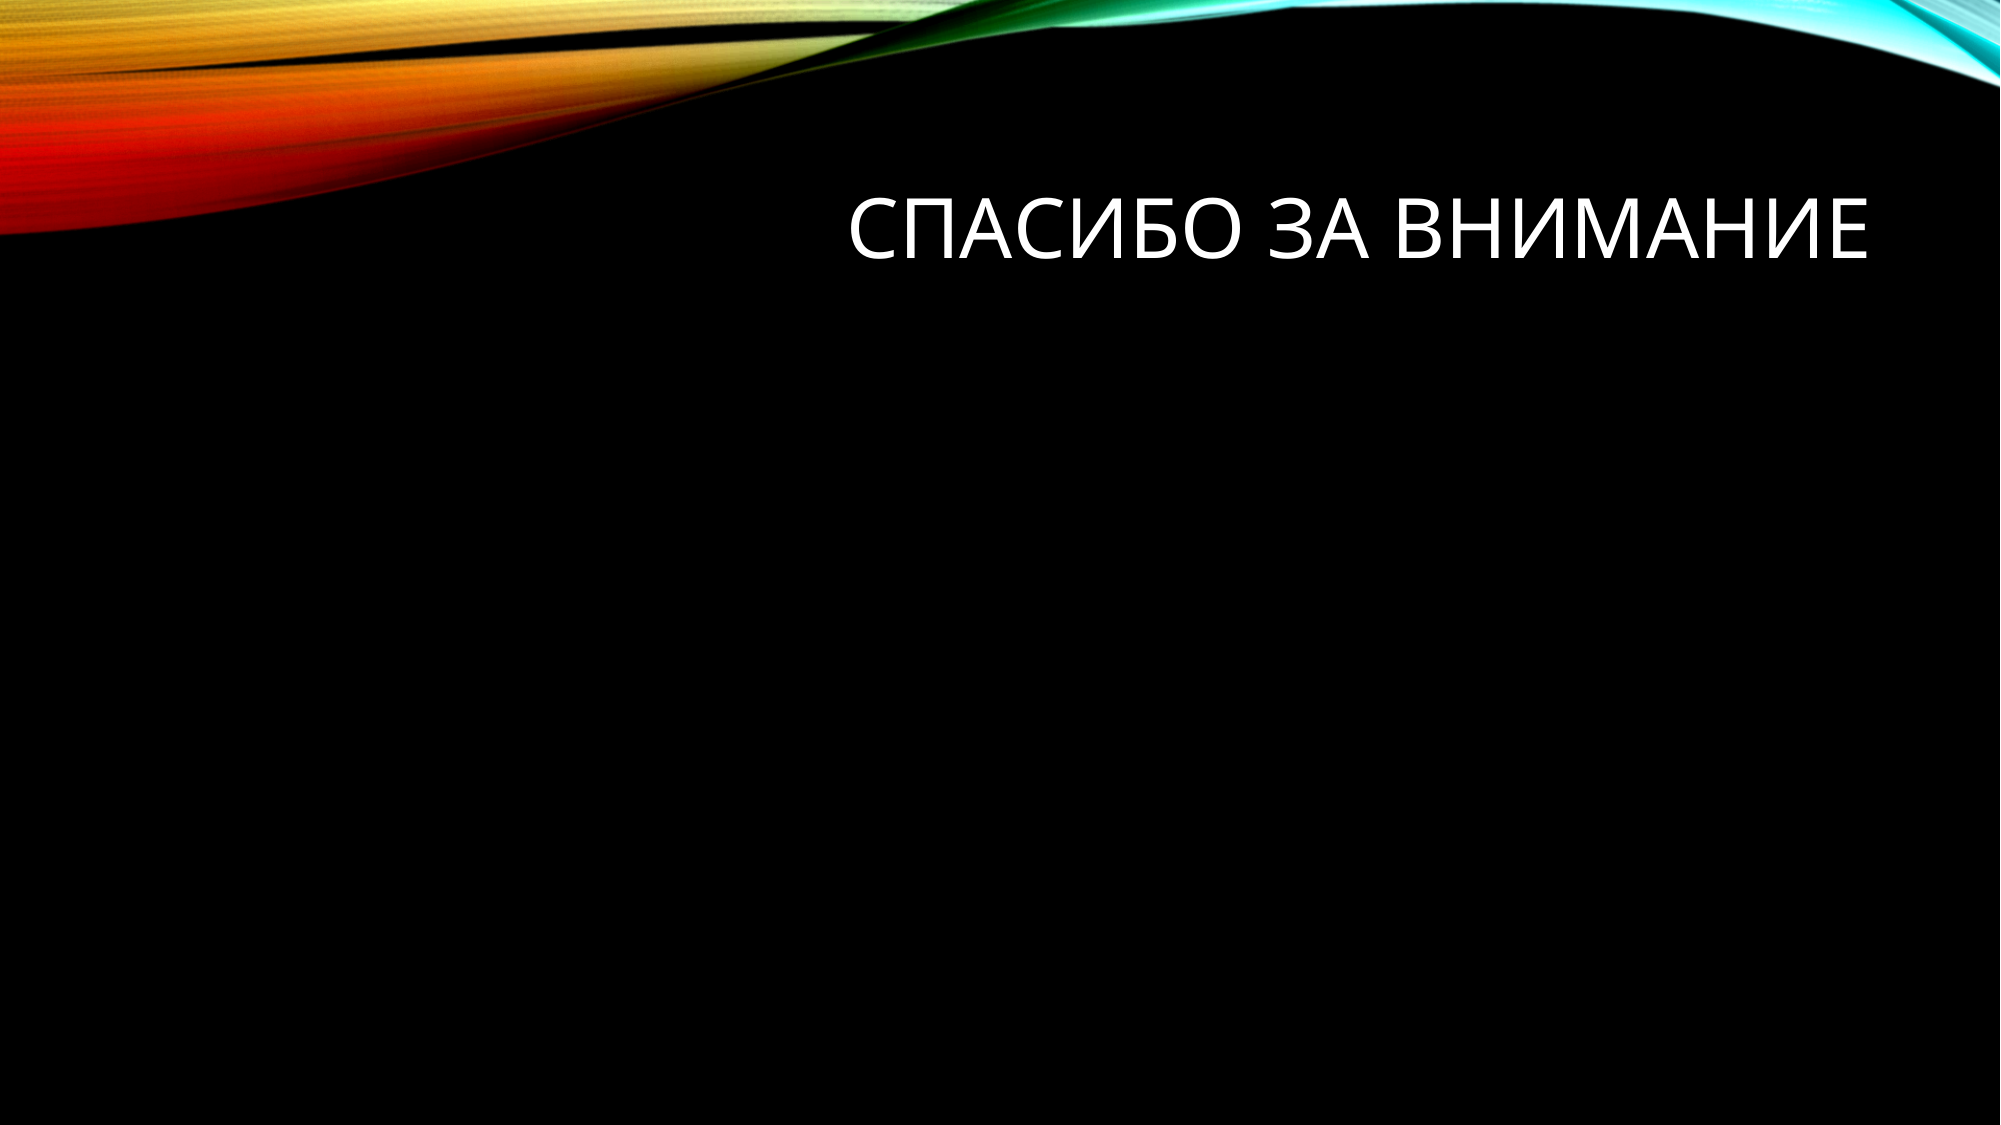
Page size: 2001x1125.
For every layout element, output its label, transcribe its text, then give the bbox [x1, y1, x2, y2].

picture [0, 0, 2000, 237]
title Спасибо за внимание [474, 125, 1888, 338]
